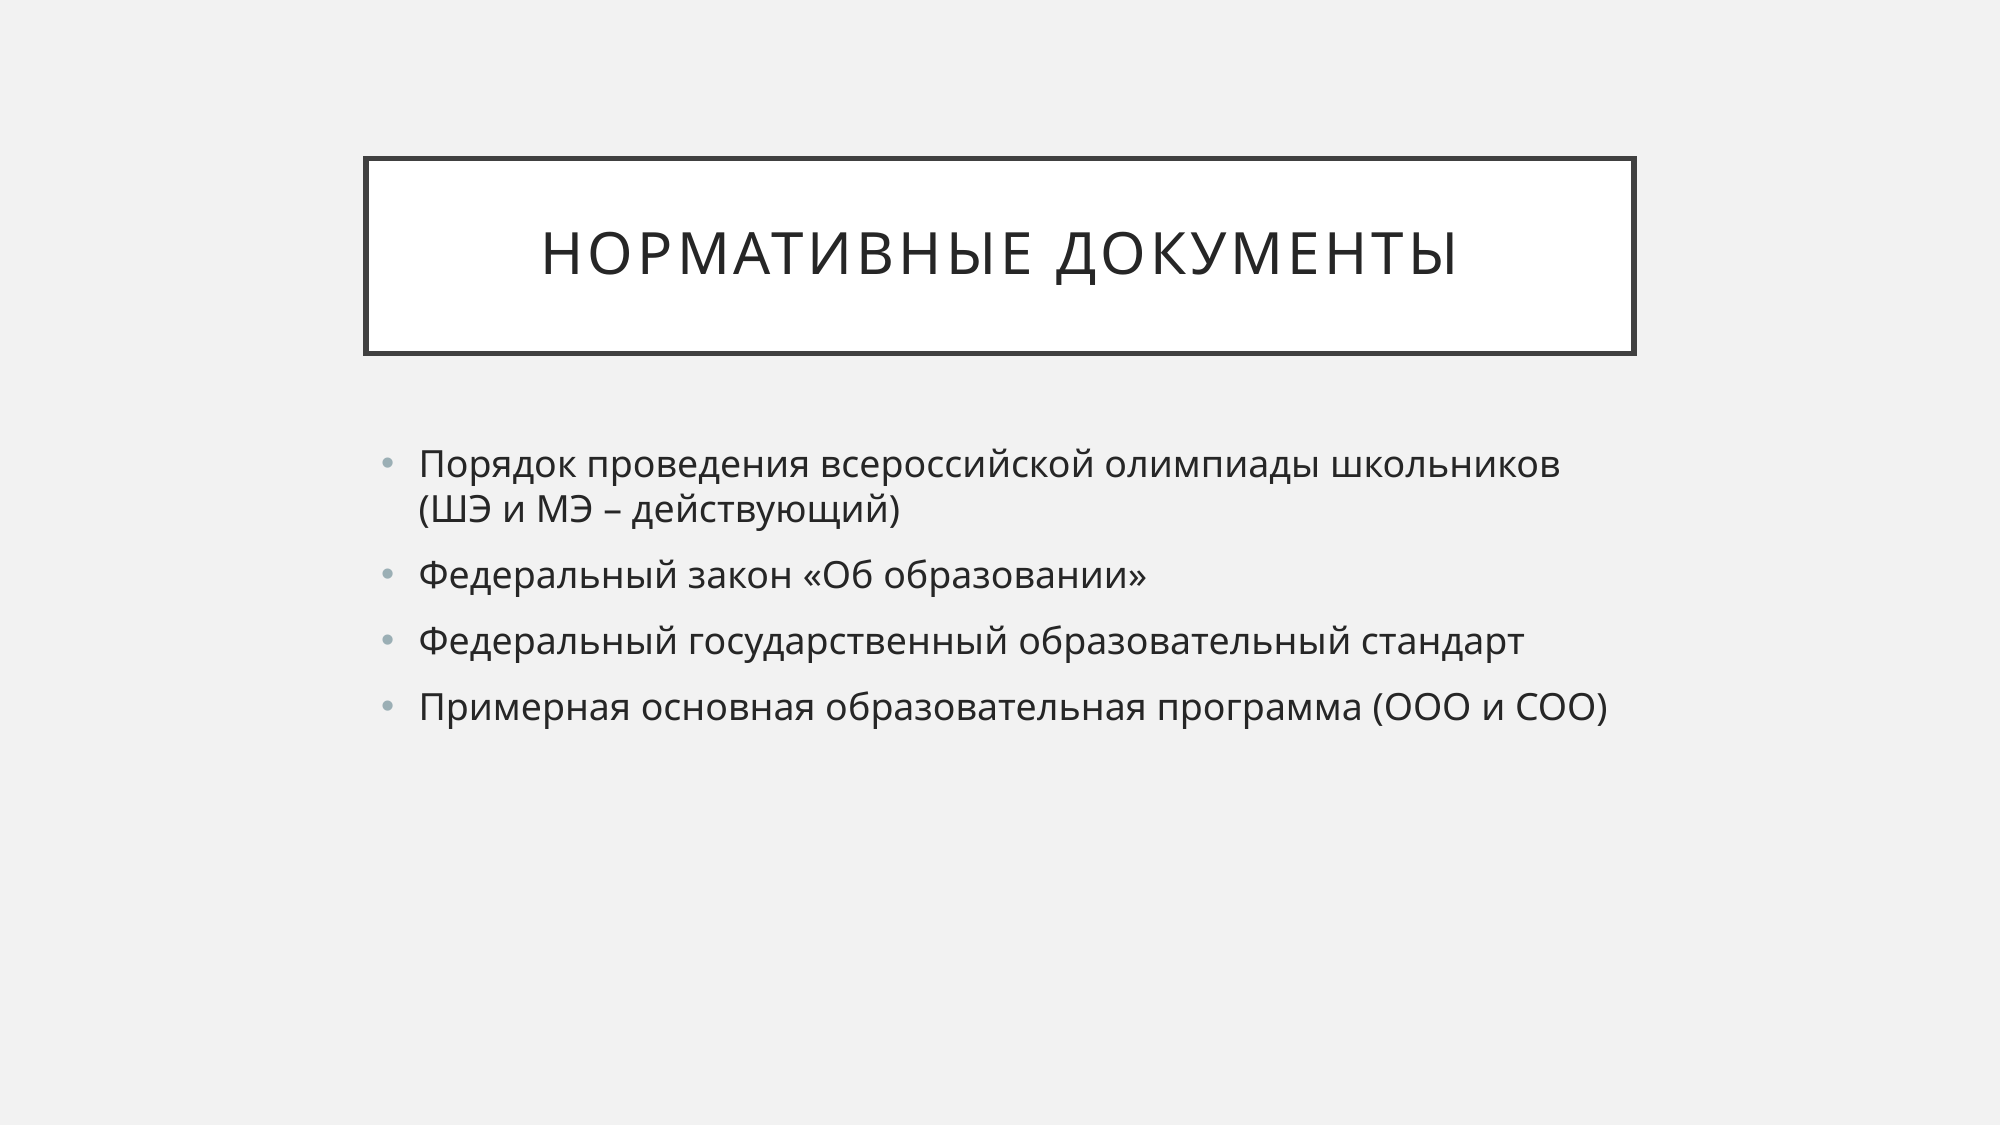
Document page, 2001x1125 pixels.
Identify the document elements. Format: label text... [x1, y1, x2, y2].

title Нормативные документы [363, 156, 1637, 356]
list Порядок проведения всероссийской олимпиады школьников (ШЭ и МЭ – действующий) Федеральный закон «Об образовании» Федеральный государственный образовательный стандарт Примерная основная образовательная программа (ООО и СОО) [366, 432, 1634, 942]
